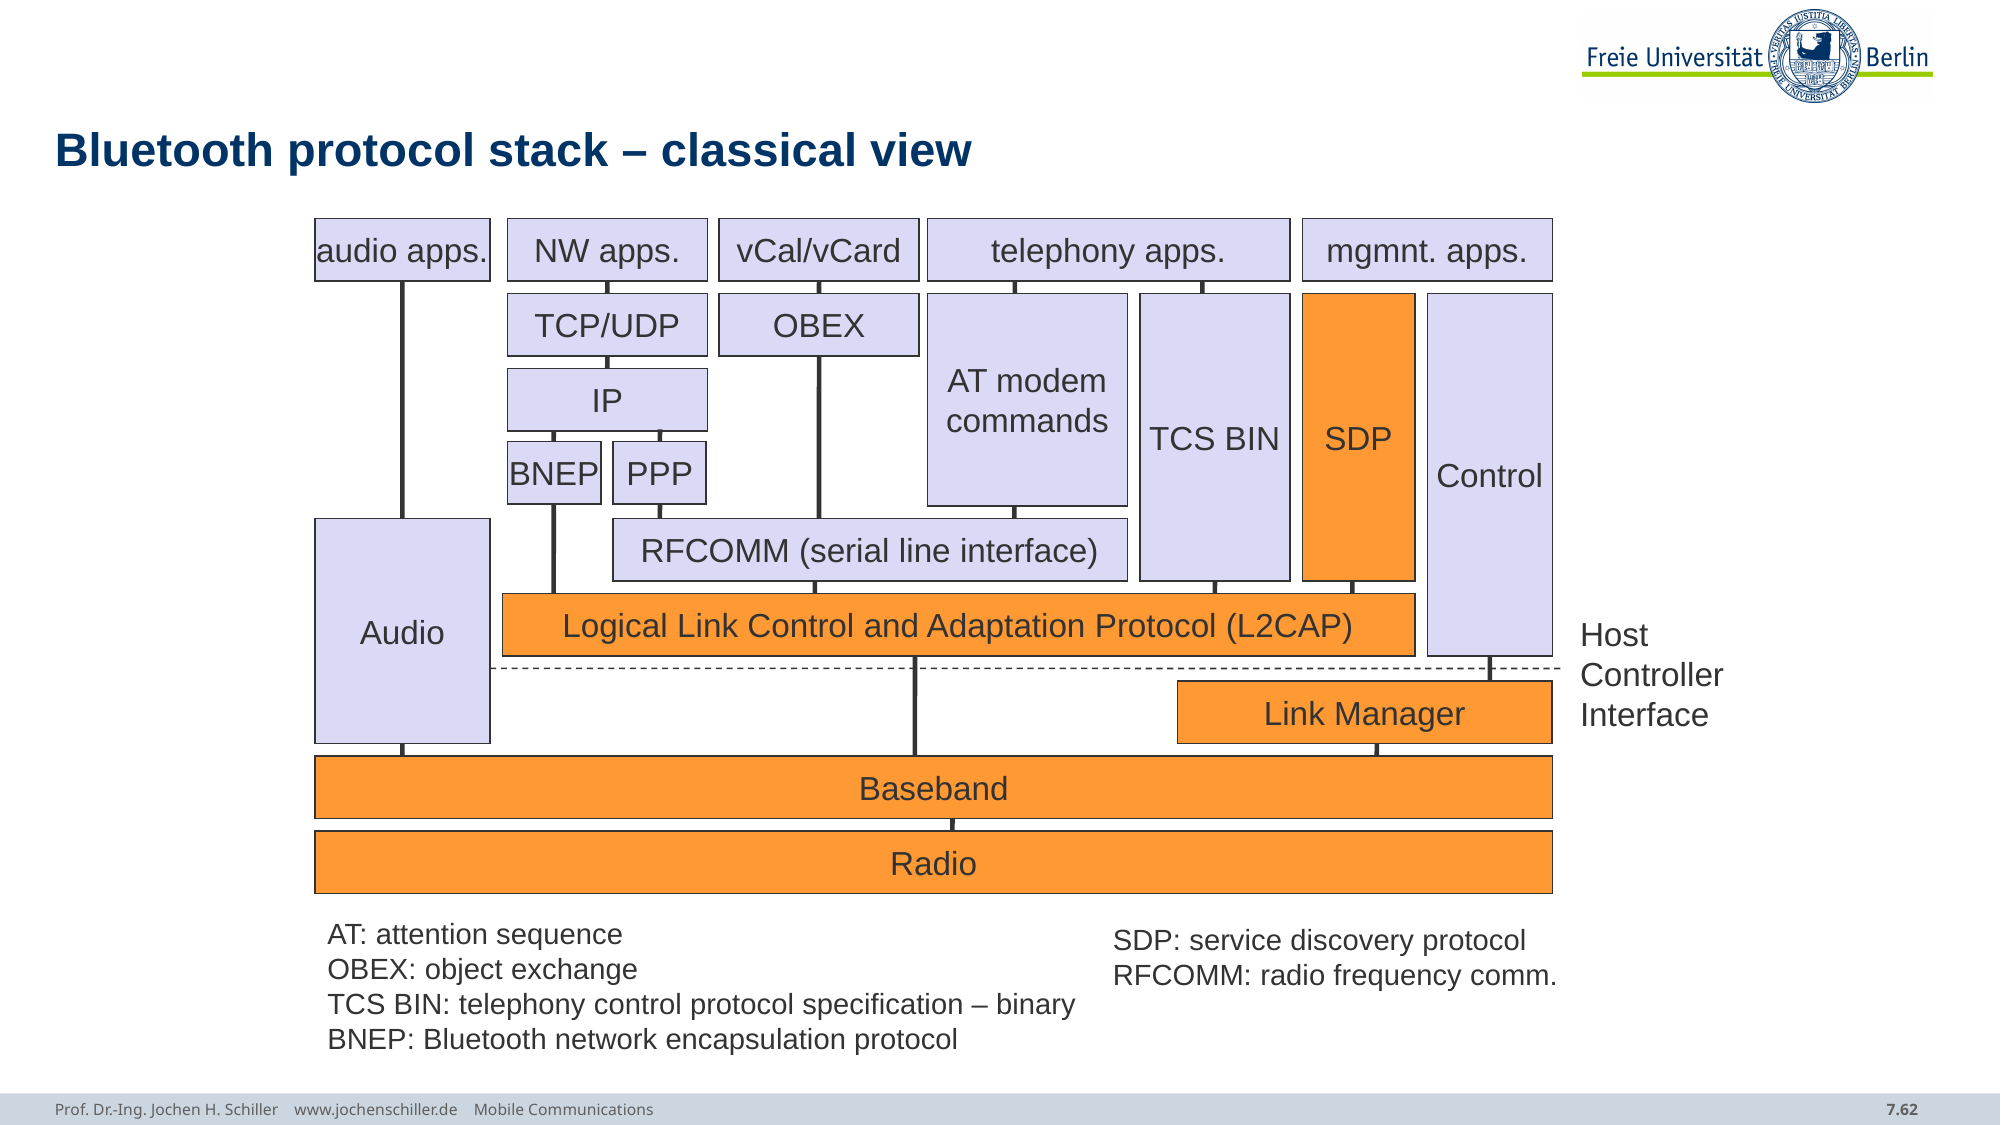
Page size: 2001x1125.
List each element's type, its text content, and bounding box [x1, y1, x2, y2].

text_box telephony apps. [927, 218, 1290, 281]
text_box audio apps. [314, 218, 490, 281]
text_box SDP [1302, 293, 1415, 581]
picture [1582, 9, 1933, 103]
text_box AT: attention sequence OBEX: object exchange TCS BIN: telephony control protocol specification – binary BNEP: Bluetooth network encapsulation protocol [312, 907, 1093, 1063]
text_box TCP/UDP [507, 293, 708, 356]
text_box TCS BIN [1139, 293, 1290, 581]
title Bluetooth protocol stack – classical view [54, 117, 1946, 188]
text_box Audio [314, 518, 490, 744]
text_box Radio [314, 830, 1553, 894]
text_box Link Manager [1177, 680, 1553, 744]
text_box IP [507, 368, 708, 431]
text_box RFCOMM (serial line interface) [612, 518, 1128, 581]
text_box vCal/vCard [719, 218, 920, 281]
text_box mgmnt. apps. [1302, 218, 1553, 281]
text_box AT modem commands [927, 293, 1128, 506]
text_box Control [1427, 293, 1553, 656]
text_box Host Controller Interface [1565, 605, 1740, 741]
text_box PPP [612, 441, 707, 504]
text_box Baseband [314, 755, 1553, 819]
text_box NW apps. [507, 218, 708, 281]
footer Prof. Dr.-Ing. Jochen H. Schiller www.jochenschiller.de Mobile Communications [54, 1091, 1363, 1125]
text_box OBEX [719, 293, 920, 356]
text_box SDP: service discovery protocol RFCOMM: radio frequency comm. [1098, 913, 1574, 999]
text_box Logical Link Control and Adaptation Protocol (L2CAP) [502, 593, 1415, 656]
text_box BNEP [507, 441, 601, 504]
